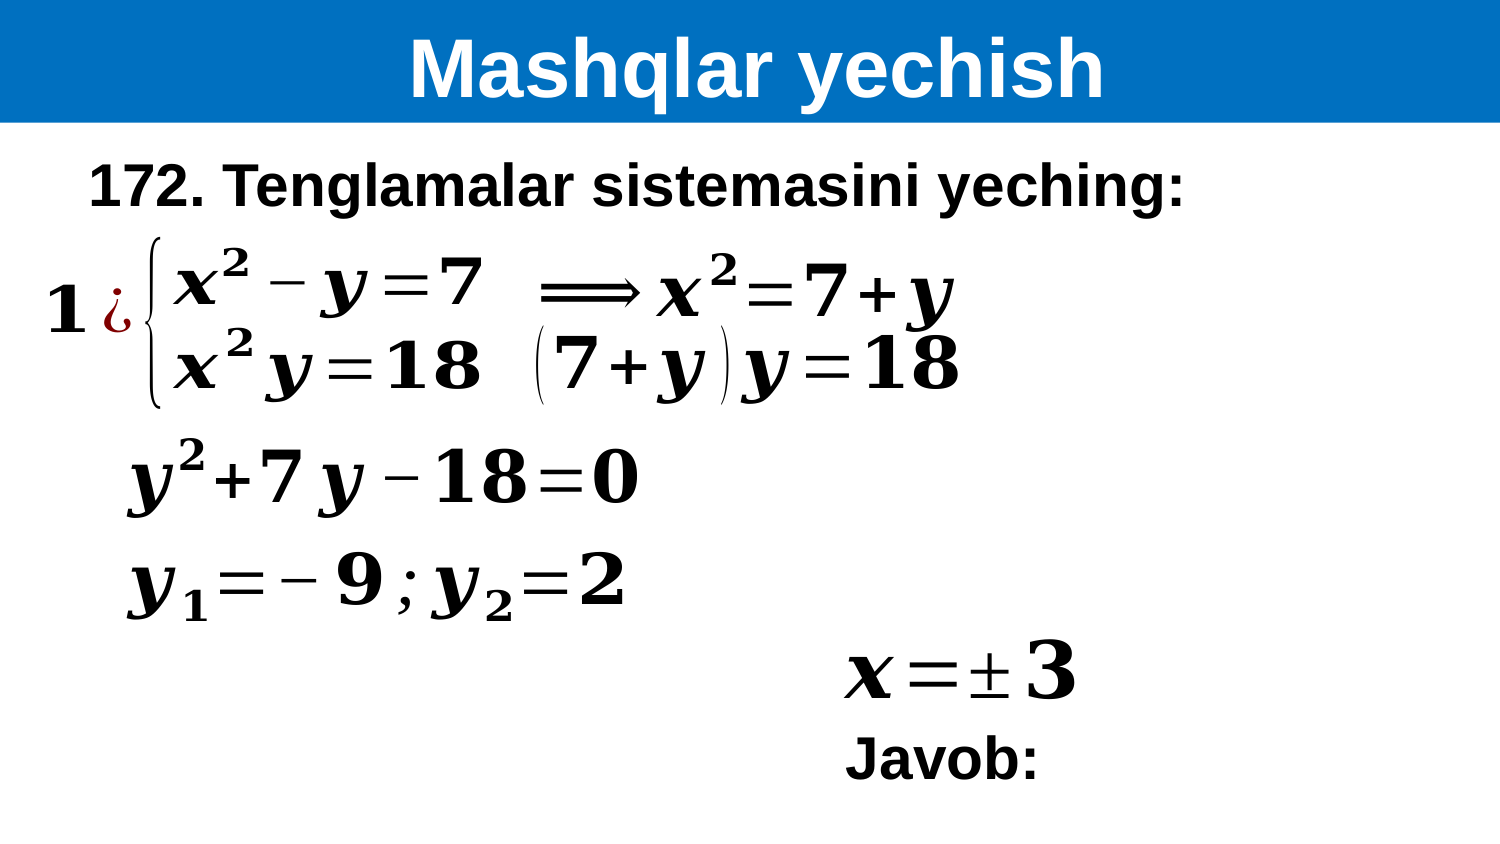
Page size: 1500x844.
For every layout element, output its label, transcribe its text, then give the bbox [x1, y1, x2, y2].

text_box Mashqlar yechish [56, 9, 1460, 114]
text_box 172. Tenglamalar sistemasini yeching: [73, 138, 1204, 226]
text_box [0, 0, 1500, 123]
